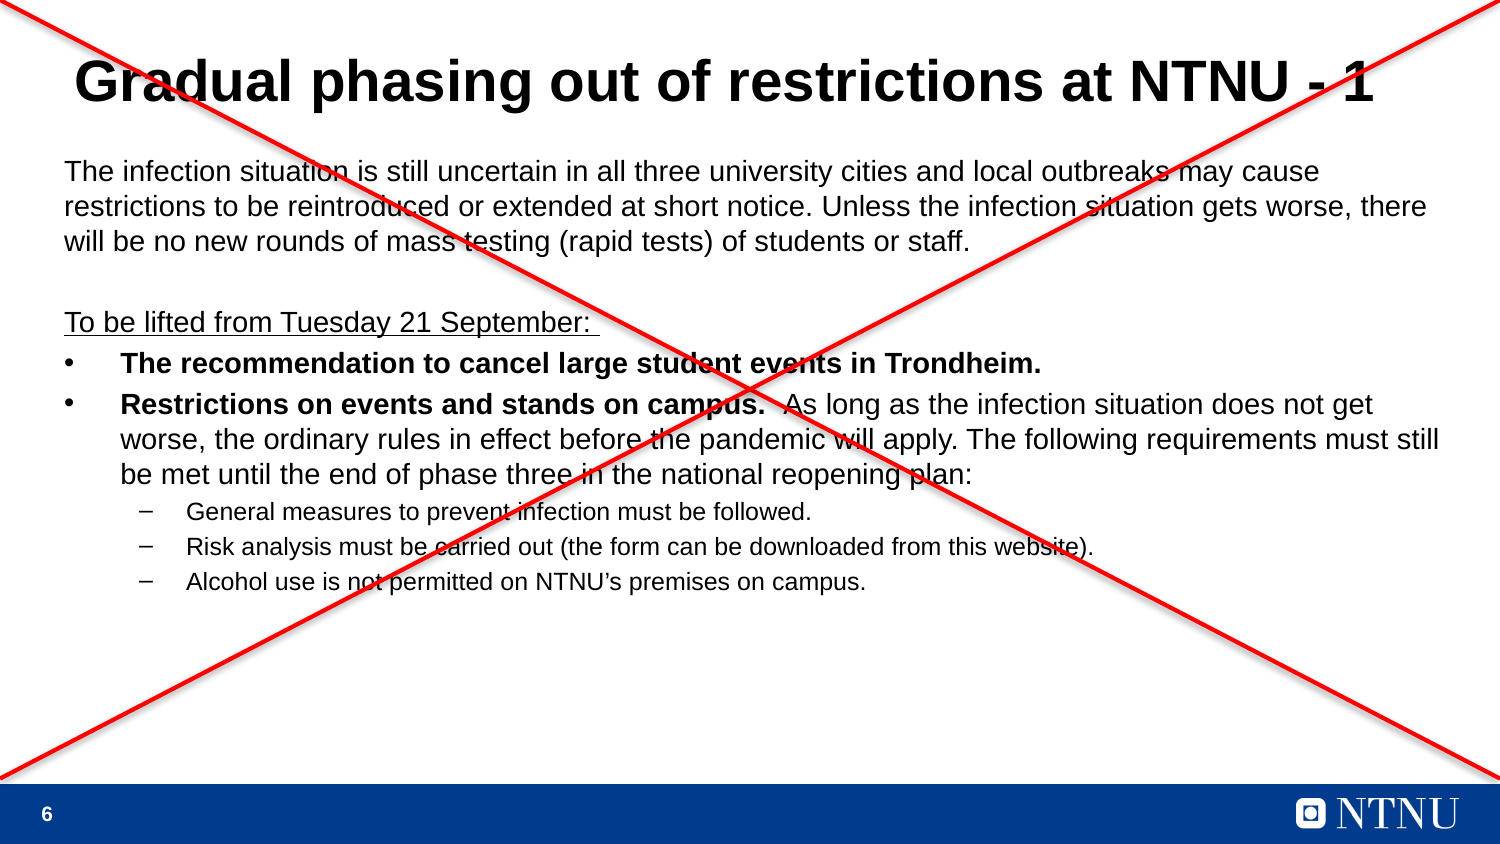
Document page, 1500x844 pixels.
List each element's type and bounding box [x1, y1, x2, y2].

picture [0, 784, 1500, 844]
text_box [0, 0, 1500, 779]
